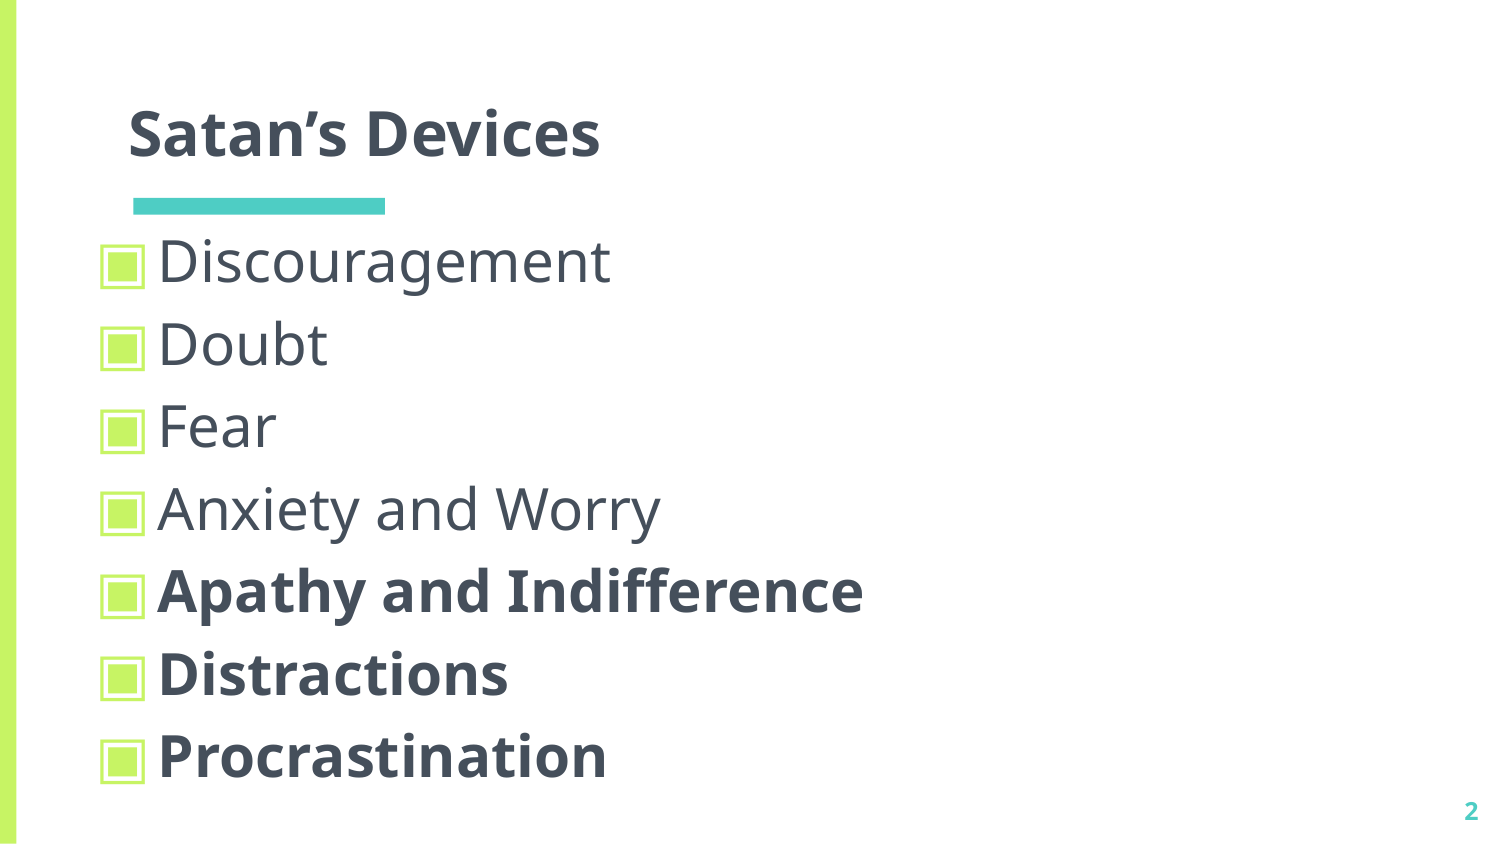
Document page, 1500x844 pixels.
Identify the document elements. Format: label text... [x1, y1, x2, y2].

title Satan’s Devices [113, 24, 1387, 184]
slide_number 2 [1403, 780, 1494, 832]
list Discouragement Doubt Fear Anxiety and Worry Apathy and Indifference Distractions Procrastination [67, 209, 1457, 781]
